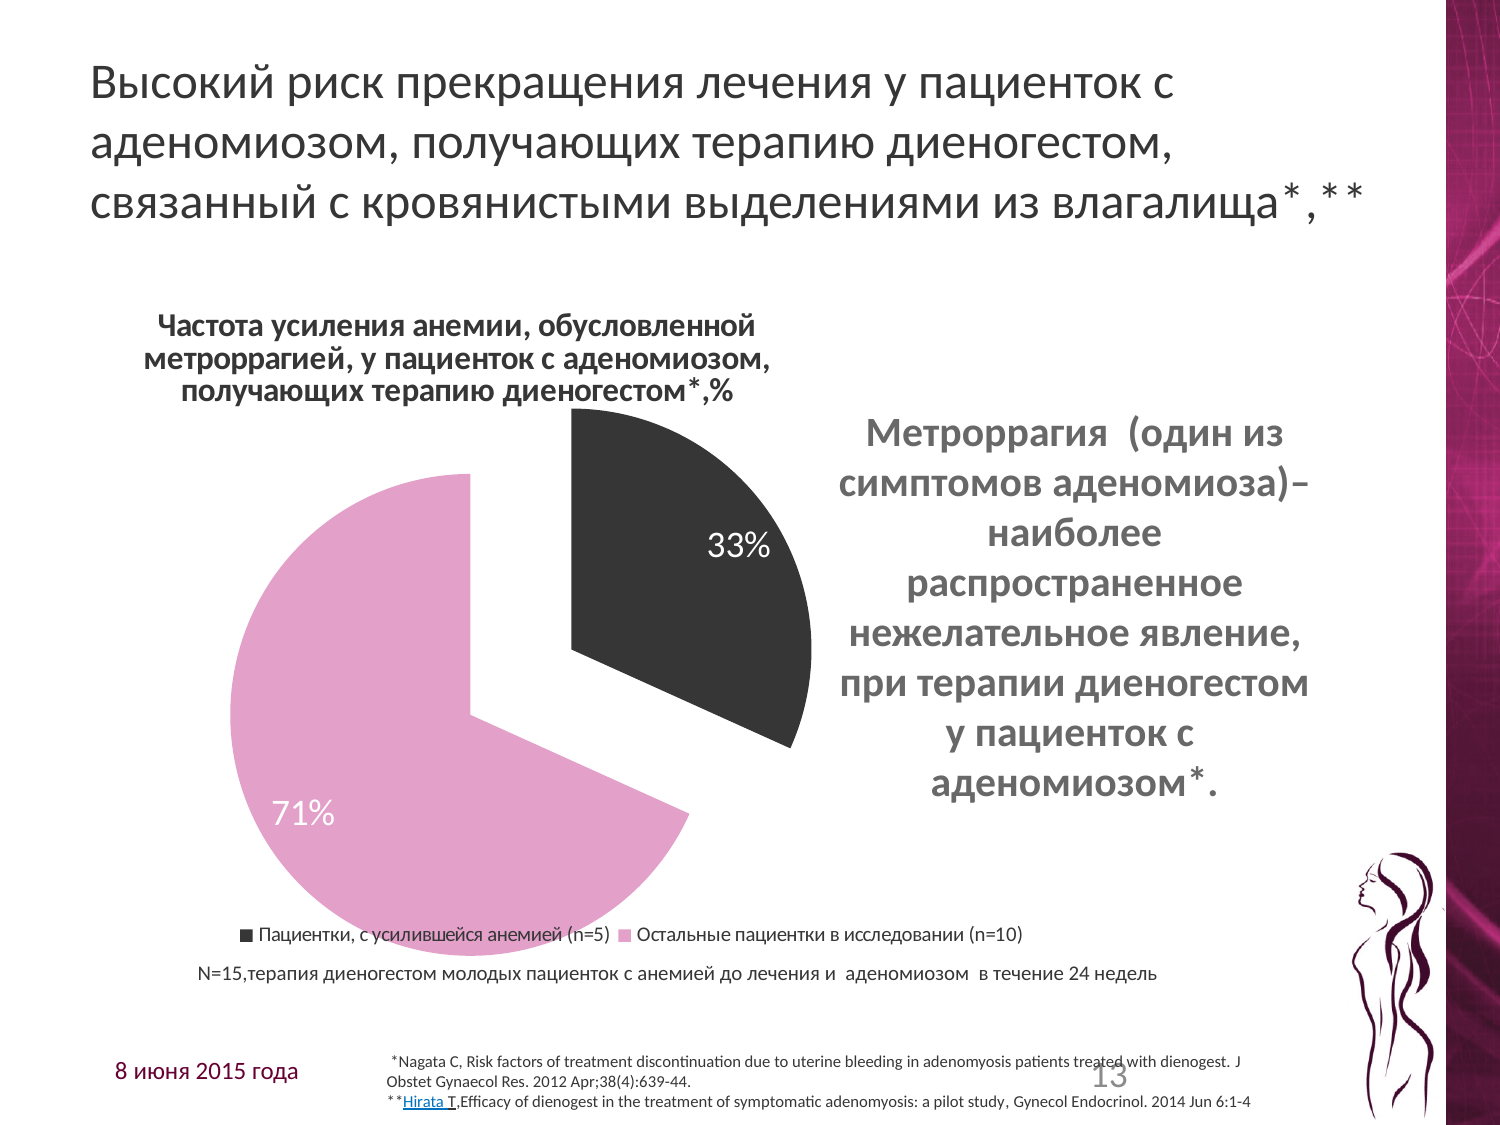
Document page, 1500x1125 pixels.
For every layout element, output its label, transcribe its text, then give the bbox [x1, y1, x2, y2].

picture [1446, 0, 1500, 1125]
slide_number 13 [1282, 1042, 1425, 1103]
title Высокий риск прекращения лечения у пациенток с аденомиозом, получающих терапию диеногестом, связанный с кровянистыми выделениями из влагалища*,** [75, 45, 1425, 233]
text_box *Nagata C, Risk factors of treatment discontinuation due to uterine bleeding in adenomyosis patients treated with dienogest. J Obstet Gynaecol Res. 2012 Apr;38(4):639-44. **Hirata T,Efficacy of dienogest in the treatment of symptomatic adenomyosis: a pilot study, Gynecol Endocrinol. 2014 Jun 6:1-4 [371, 1023, 1282, 1118]
list Метроррагия (один из симптомов аденомиоза)– наиболее распространенное нежелательное явление, при терапии диеногестом у пациенток с аденомиозом*. [1038, 397, 1329, 1012]
text_box N=15,терапия диеногестом молодых пациенток с анемией до лечения и аденомиозом в течение 24 недель [1038, 952, 1247, 993]
chart [10, 221, 1035, 1044]
